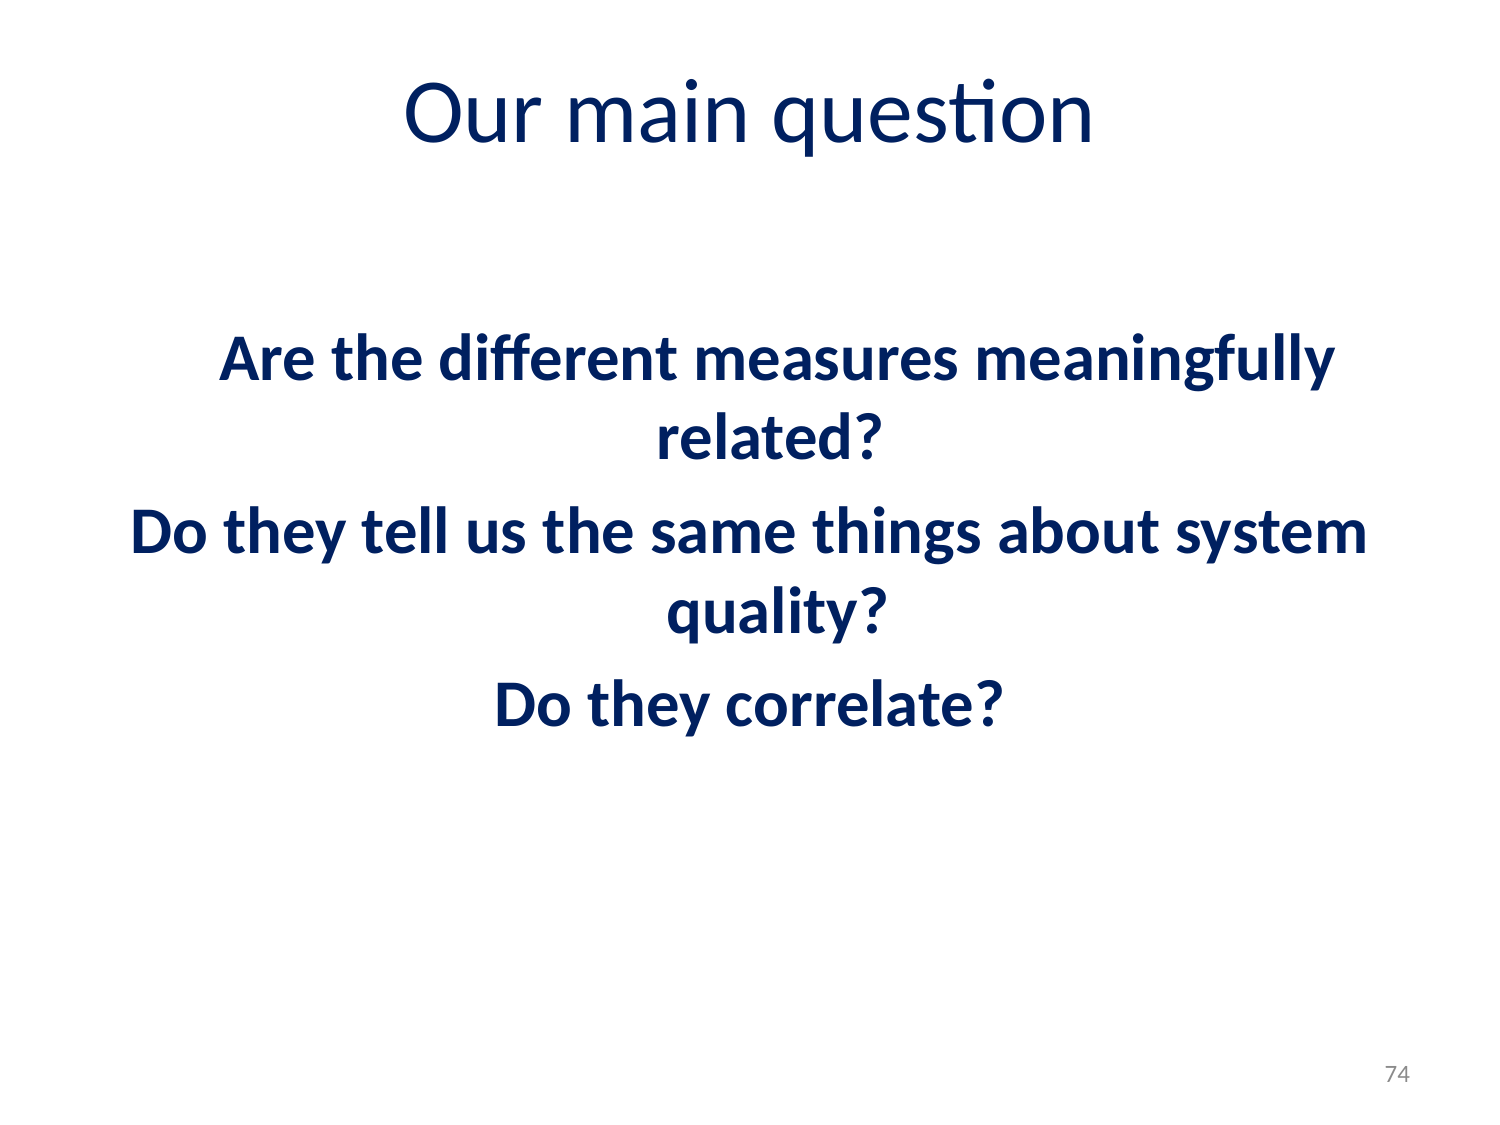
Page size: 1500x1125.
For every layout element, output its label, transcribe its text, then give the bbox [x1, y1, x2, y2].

title Our main question [75, 12, 1425, 200]
list Are the different measures meaningfully related? Do they tell us the same things about system quality? Do they correlate? [75, 212, 1425, 1025]
slide_number 74 [1074, 1042, 1425, 1103]
